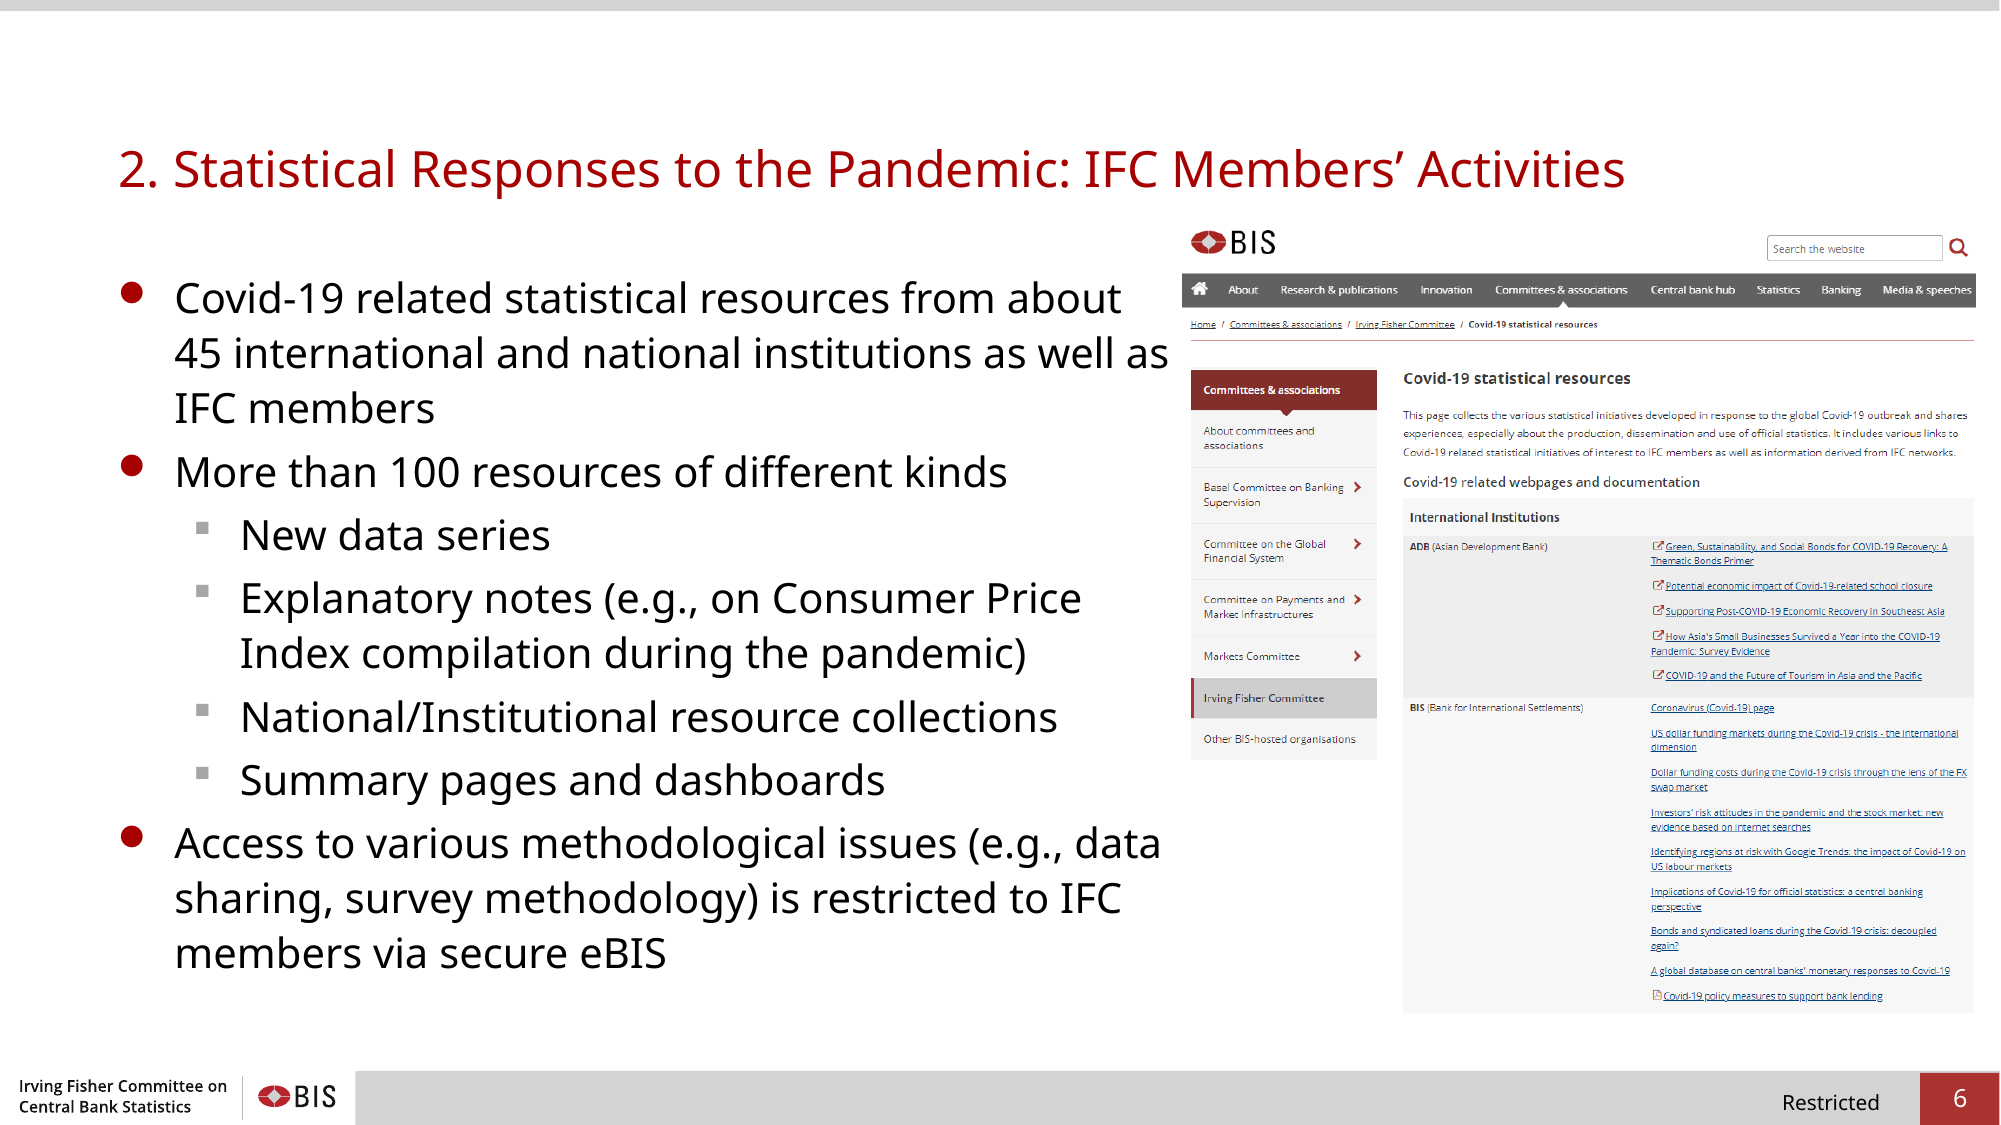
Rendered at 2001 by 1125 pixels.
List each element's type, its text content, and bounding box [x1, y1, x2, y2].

picture [1181, 213, 1976, 1013]
title 2. Statistical Responses to the Pandemic: IFC Members’ Activities [118, 137, 1863, 214]
list Covid-19 related statistical resources from about 45 international and national institutions as well as IFC members More than 100 resources of different kinds New data series Explanatory notes (e.g., on Consumer Price Index compilation during the pandemic) National/Institutional resource collections Summary pages and dashboards Access to various methodological issues (e.g., data sharing, survey methodology) is restricted to IFC members via secure eBIS [117, 267, 1176, 1012]
slide_number 6 [1921, 1074, 2000, 1125]
